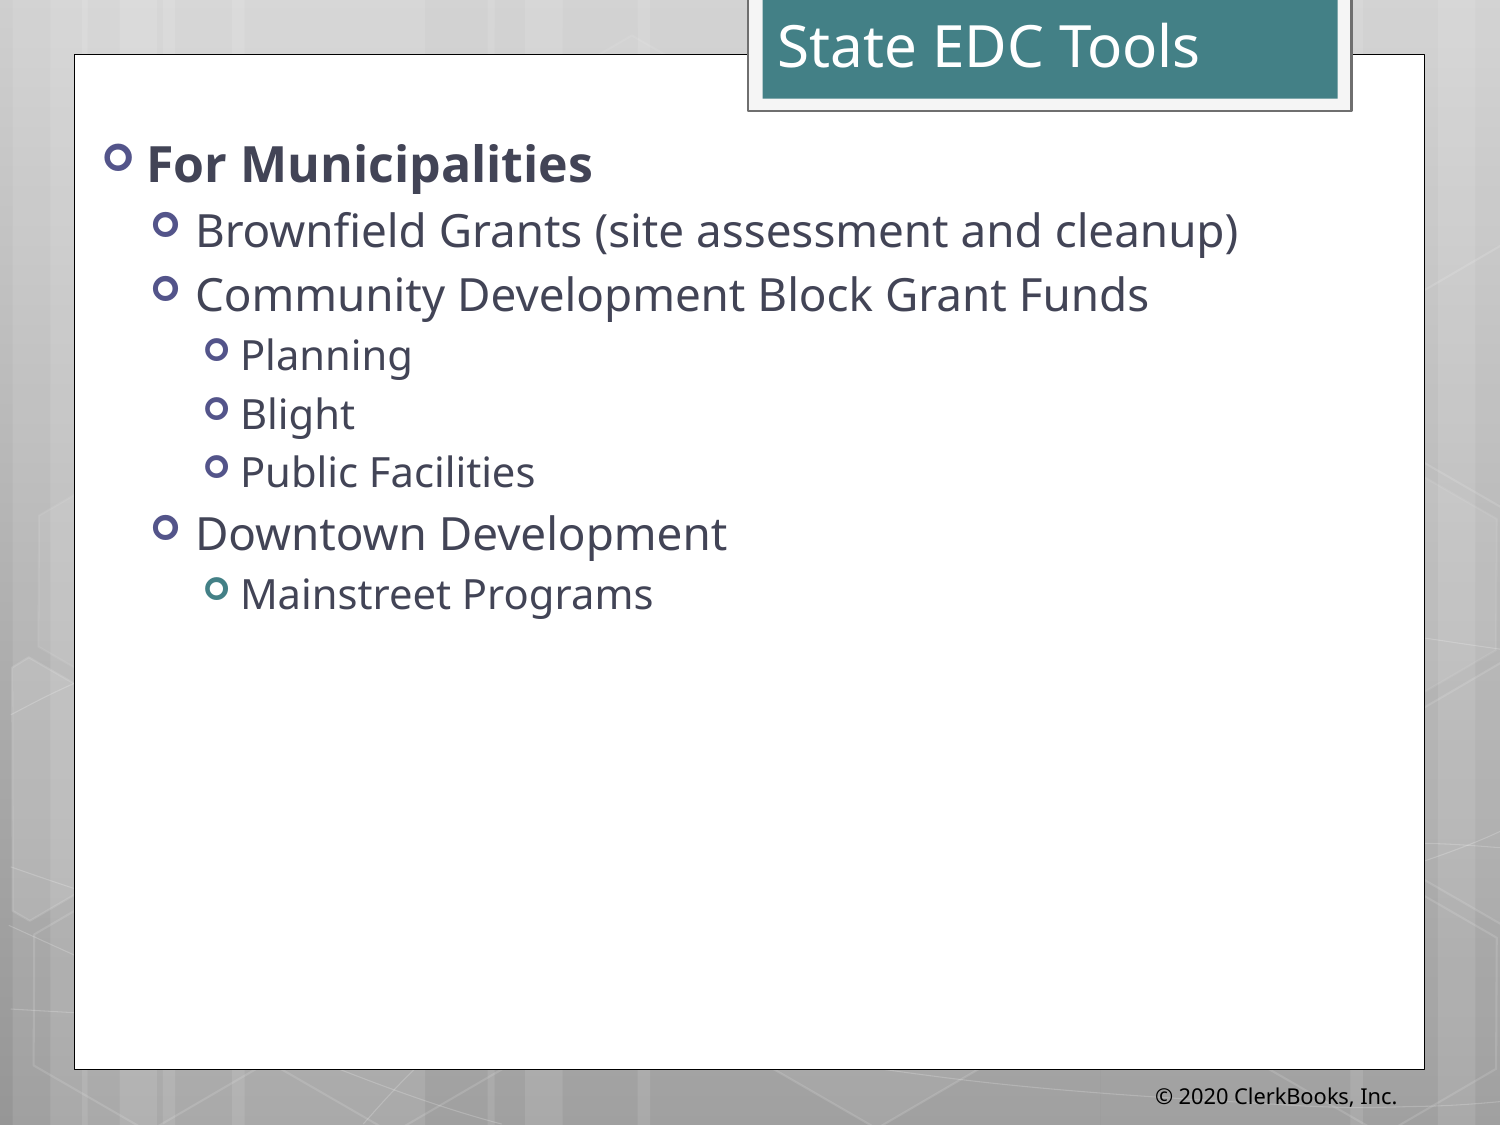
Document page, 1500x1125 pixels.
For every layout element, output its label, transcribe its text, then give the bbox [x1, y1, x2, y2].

list For Municipalities Brownfield Grants (site assessment and cleanup) Community Development Block Grant Funds Planning Blight Public Facilities Downtown Development Mainstreet Programs [75, 125, 1425, 1063]
title State EDC Tools [762, 0, 1338, 88]
